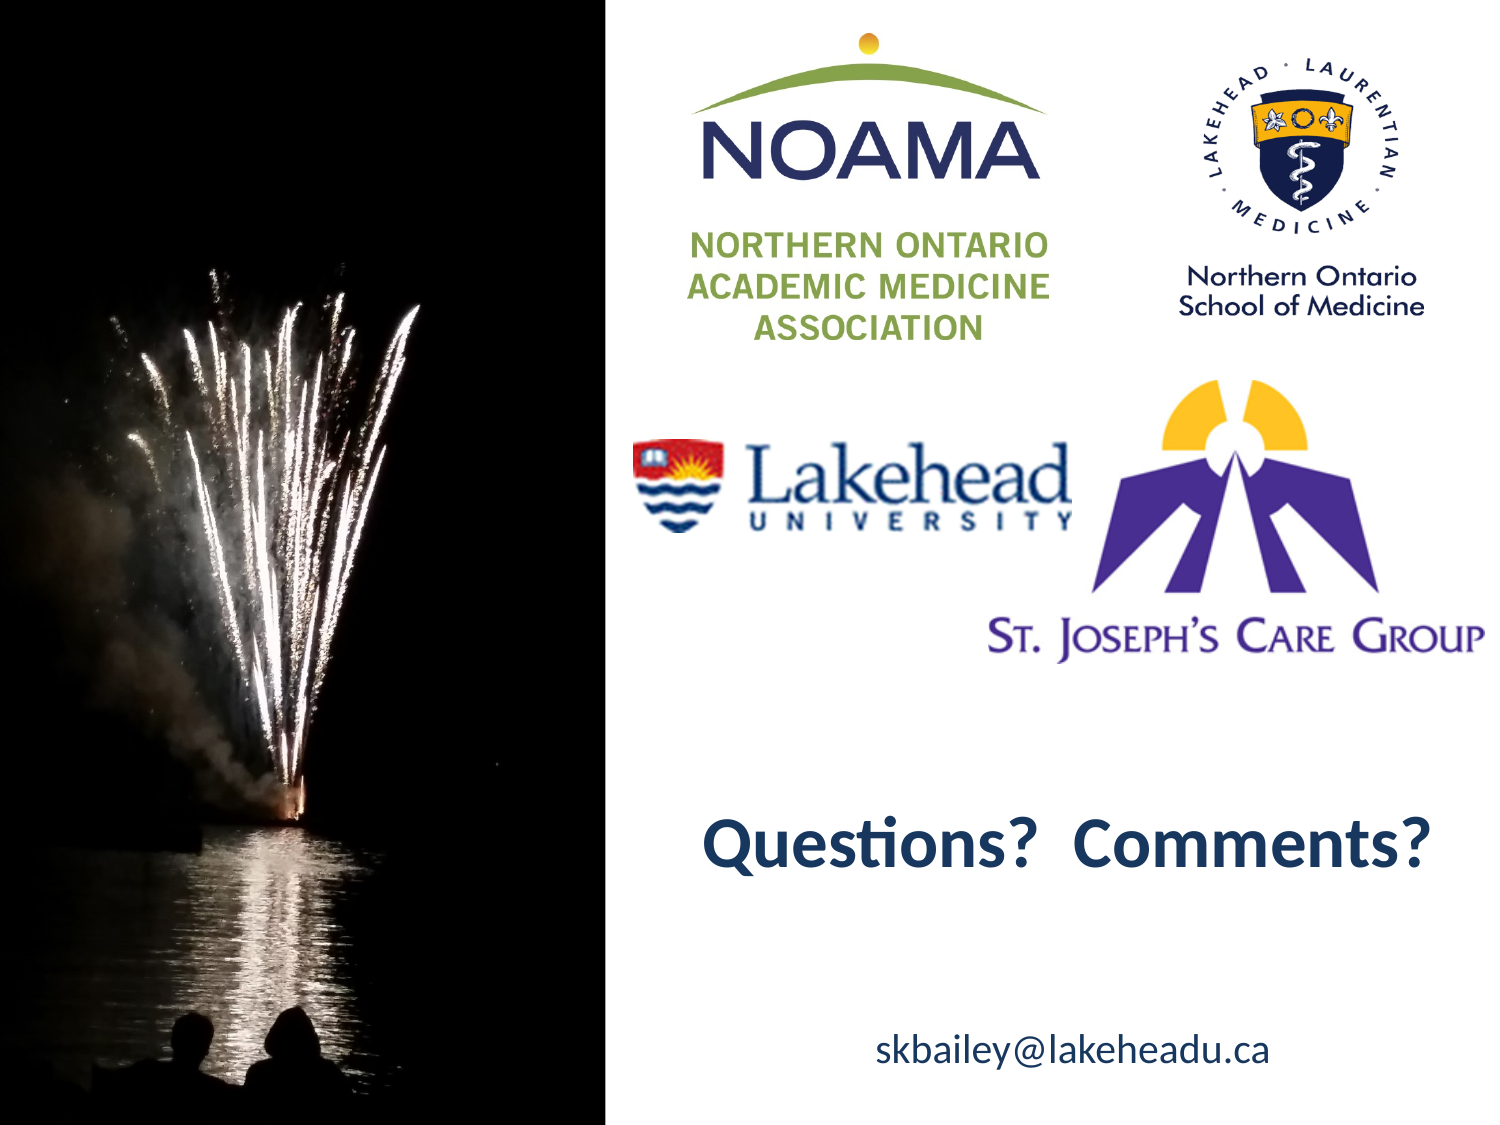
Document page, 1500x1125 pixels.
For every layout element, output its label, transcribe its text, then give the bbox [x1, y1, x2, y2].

picture [633, 379, 1485, 664]
text_box Questions? Comments? skbailey@lakeheadu.ca [687, 786, 1459, 1080]
picture [1178, 57, 1425, 316]
picture [687, 33, 1050, 340]
picture [0, 0, 606, 1125]
